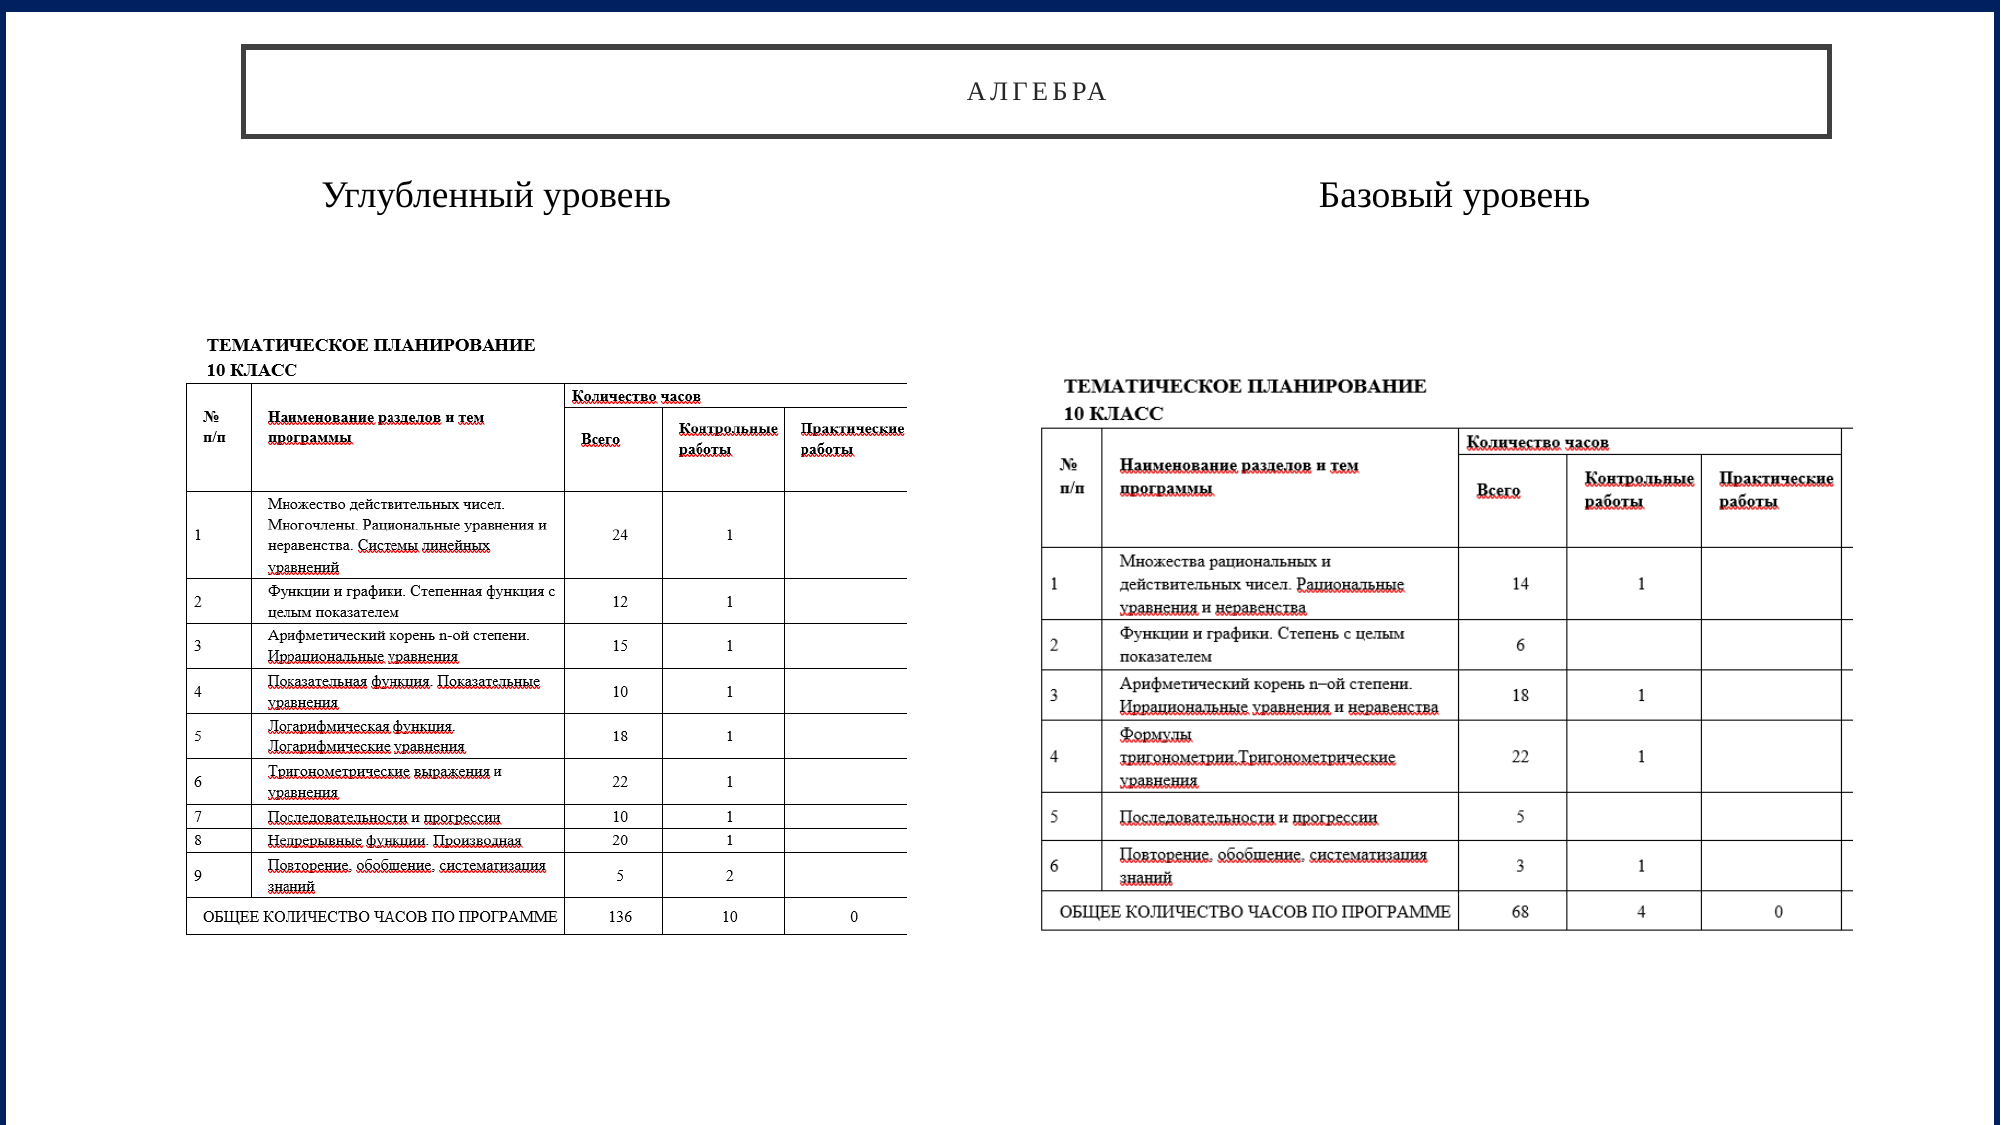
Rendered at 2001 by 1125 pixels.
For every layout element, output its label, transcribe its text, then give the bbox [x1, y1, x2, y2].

text_box Углубленный уровень [200, 162, 793, 222]
text_box Базовый уровень [1158, 162, 1751, 222]
title Алгебра [241, 44, 1832, 139]
text_box [0, 5, 2000, 1125]
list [1039, 361, 1853, 934]
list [186, 324, 907, 942]
